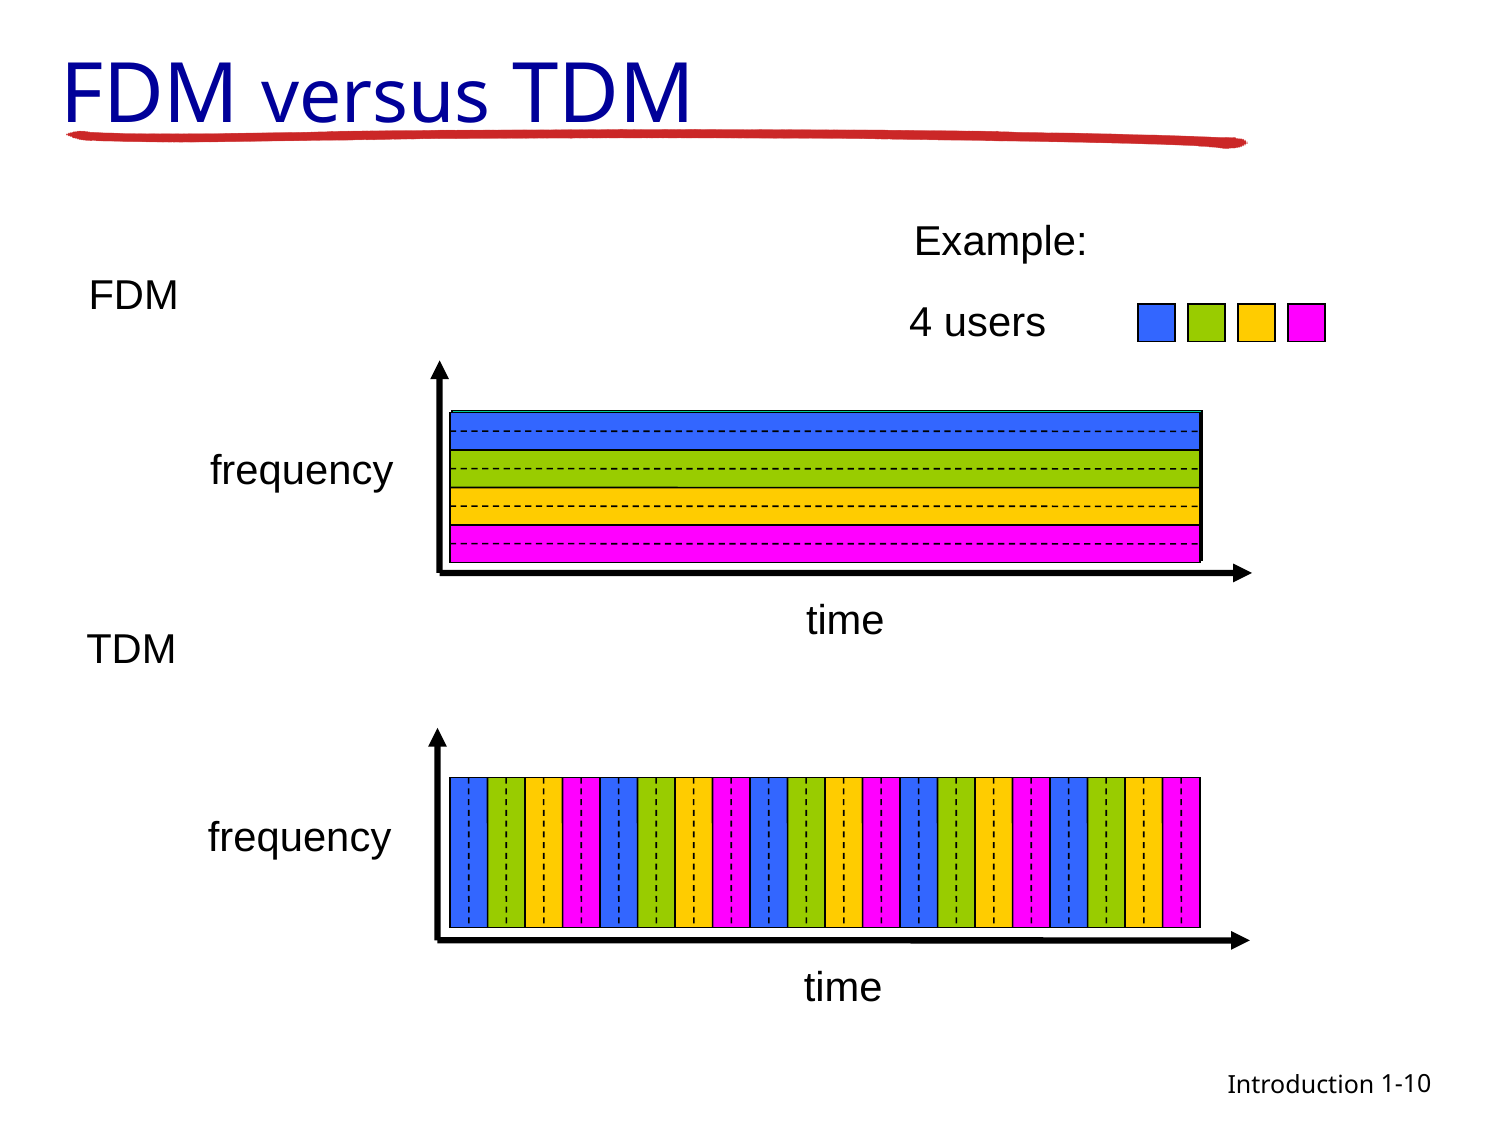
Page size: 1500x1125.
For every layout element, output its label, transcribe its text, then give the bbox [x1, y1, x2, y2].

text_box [64, 259, 1253, 618]
footer Introduction [914, 1060, 1391, 1109]
title FDM versus TDM [44, 11, 1434, 168]
picture [60, 124, 1262, 154]
slide_number 1-10 [1365, 1059, 1477, 1106]
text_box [449, 777, 466, 928]
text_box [1182, 777, 1201, 928]
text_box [449, 431, 1201, 544]
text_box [880, 205, 1326, 363]
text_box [62, 614, 1251, 1028]
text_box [468, 777, 1182, 928]
